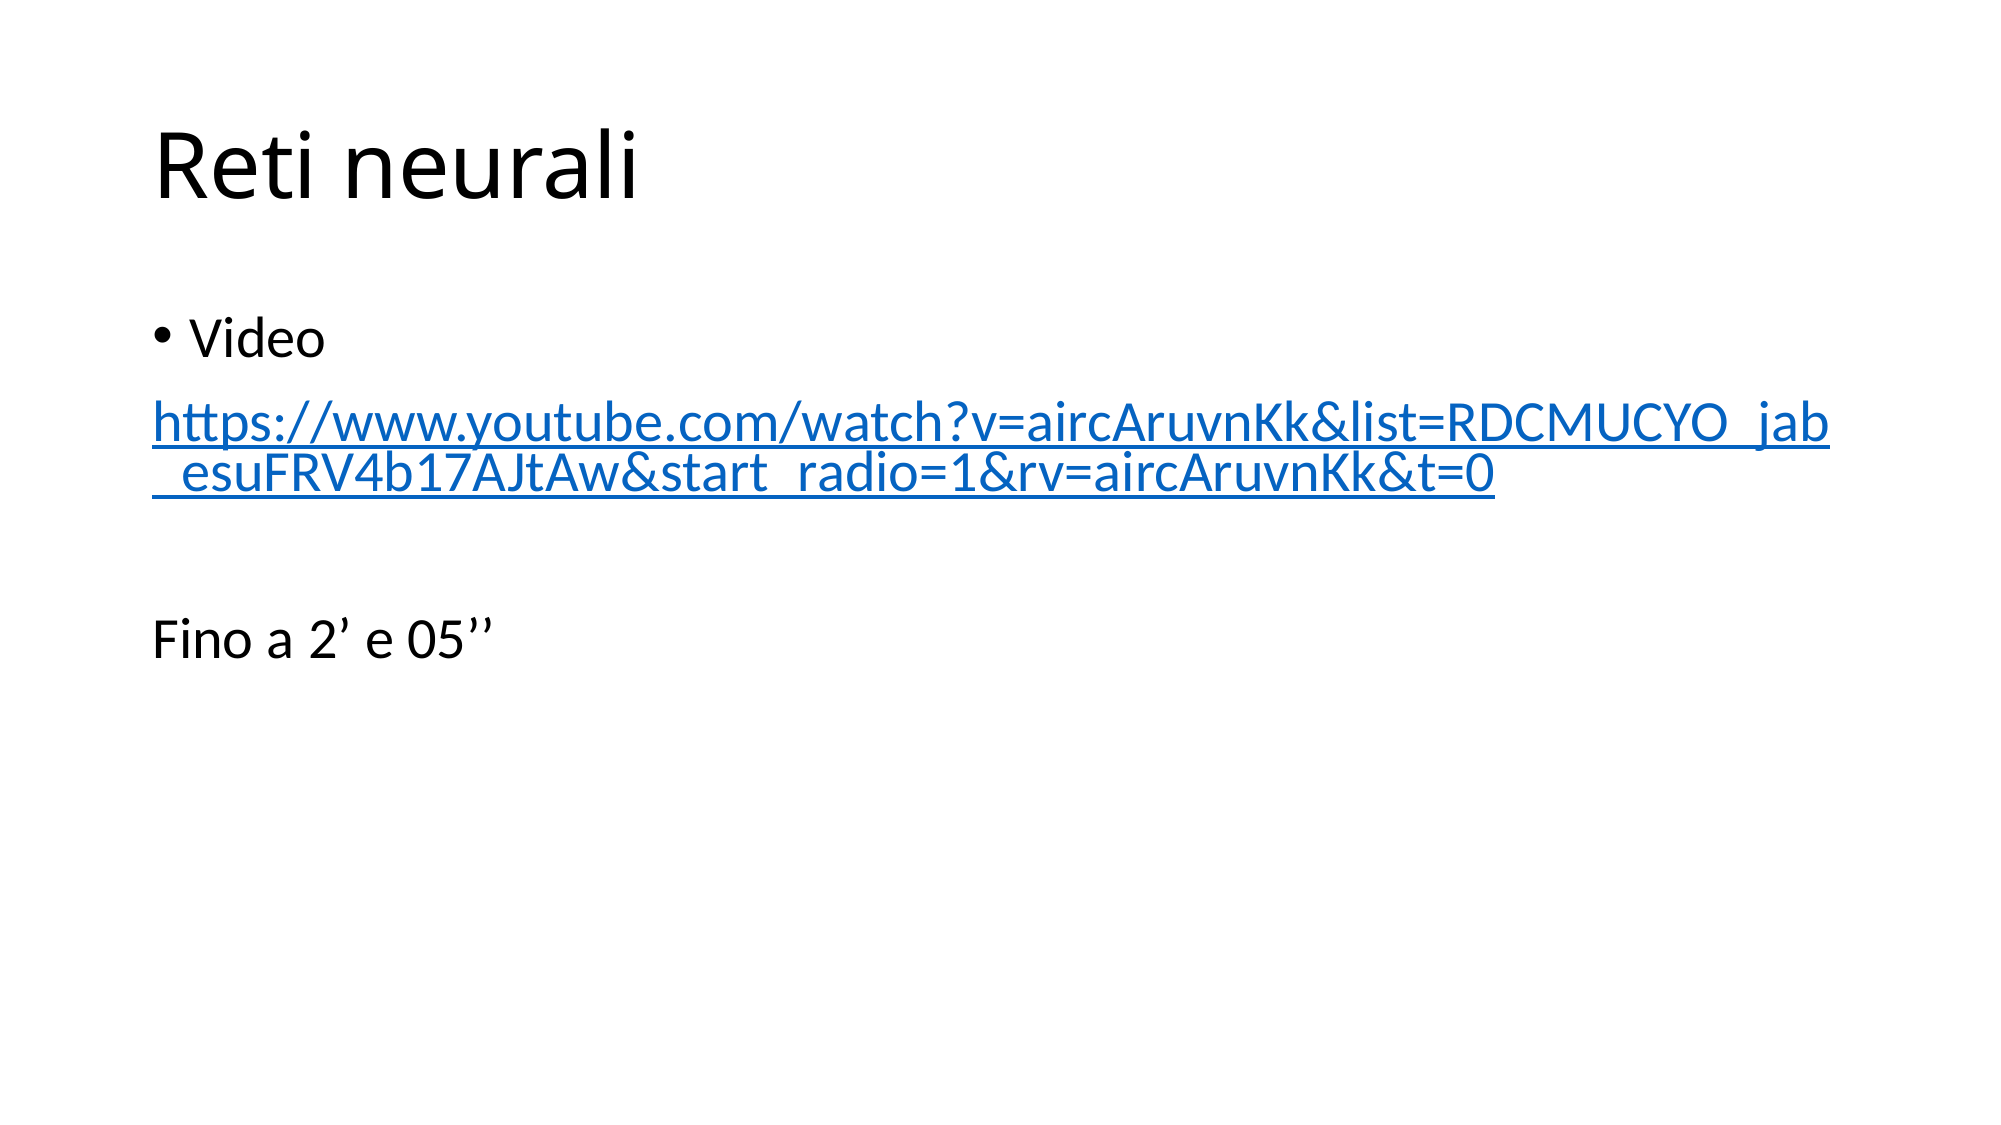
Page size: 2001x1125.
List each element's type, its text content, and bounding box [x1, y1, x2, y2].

title Reti neurali [137, 59, 1863, 278]
list Video https://www.youtube.com/watch?v=aircAruvnKk&list=RDCMUCYO_jab_esuFRV4b17AJtAw&start_radio=1&rv=aircAruvnKk&t=0 Fino a 2’ e 05’’ [137, 299, 1863, 1014]
